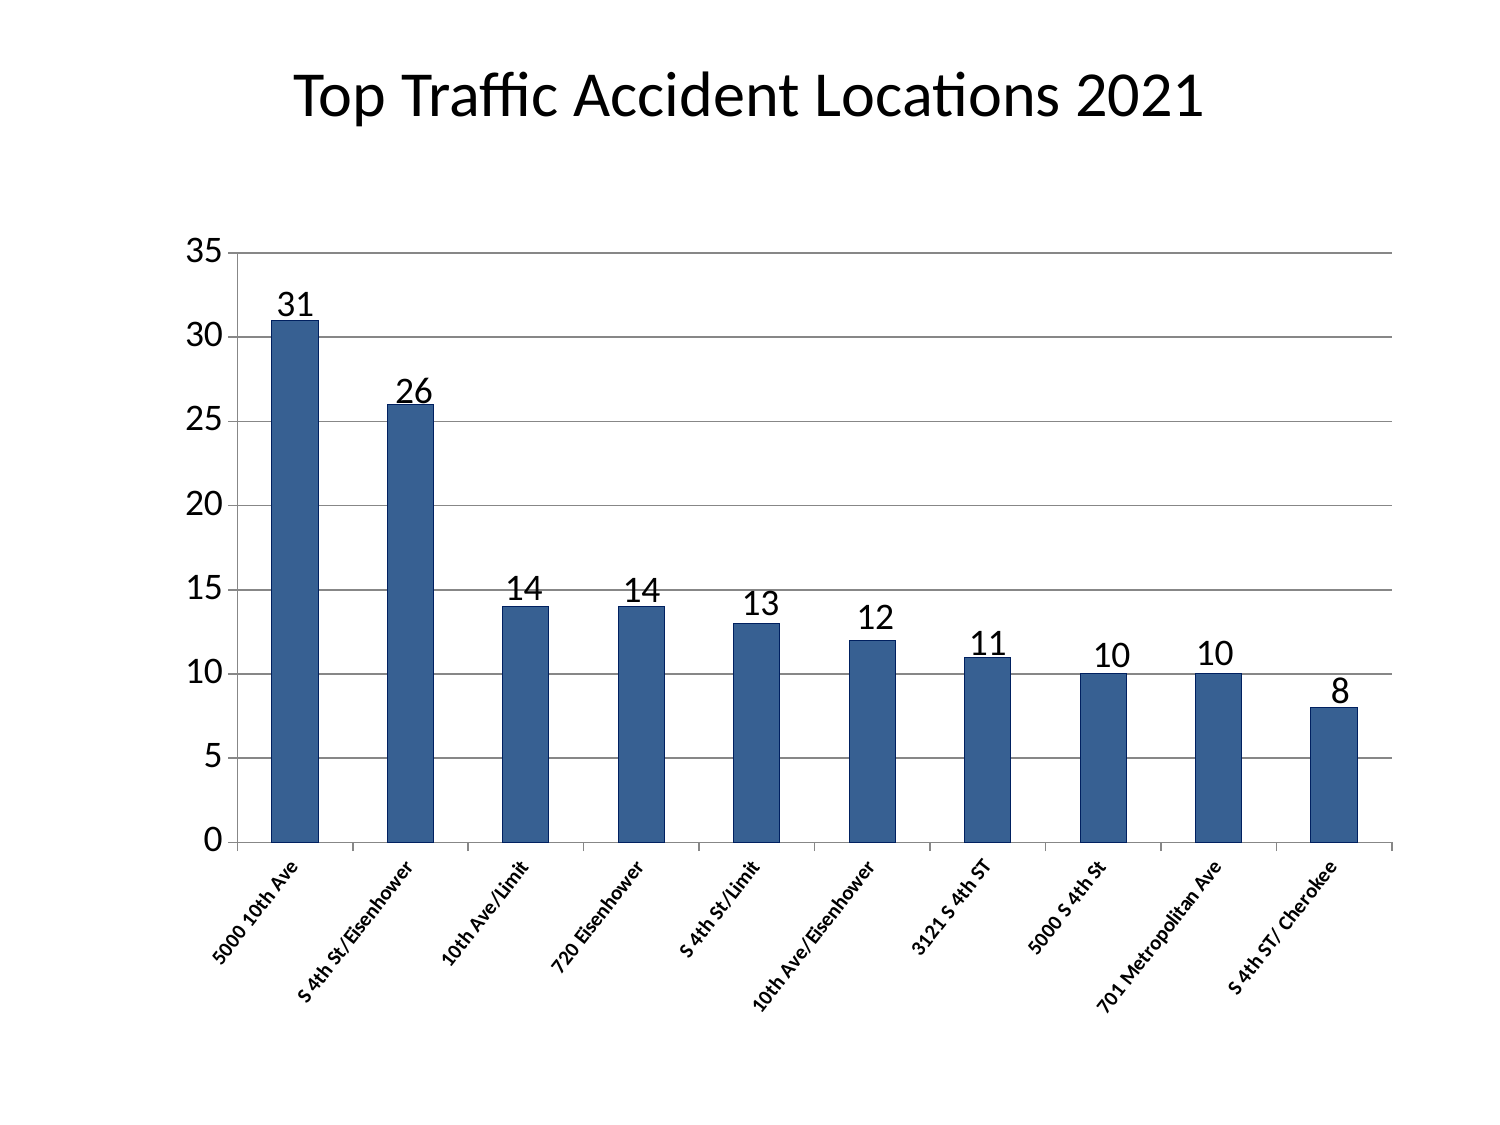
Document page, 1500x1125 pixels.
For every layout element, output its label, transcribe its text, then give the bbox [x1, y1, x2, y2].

title Top Traffic Accident Locations 2021 [75, 45, 1425, 138]
chart [24, 224, 1413, 1088]
